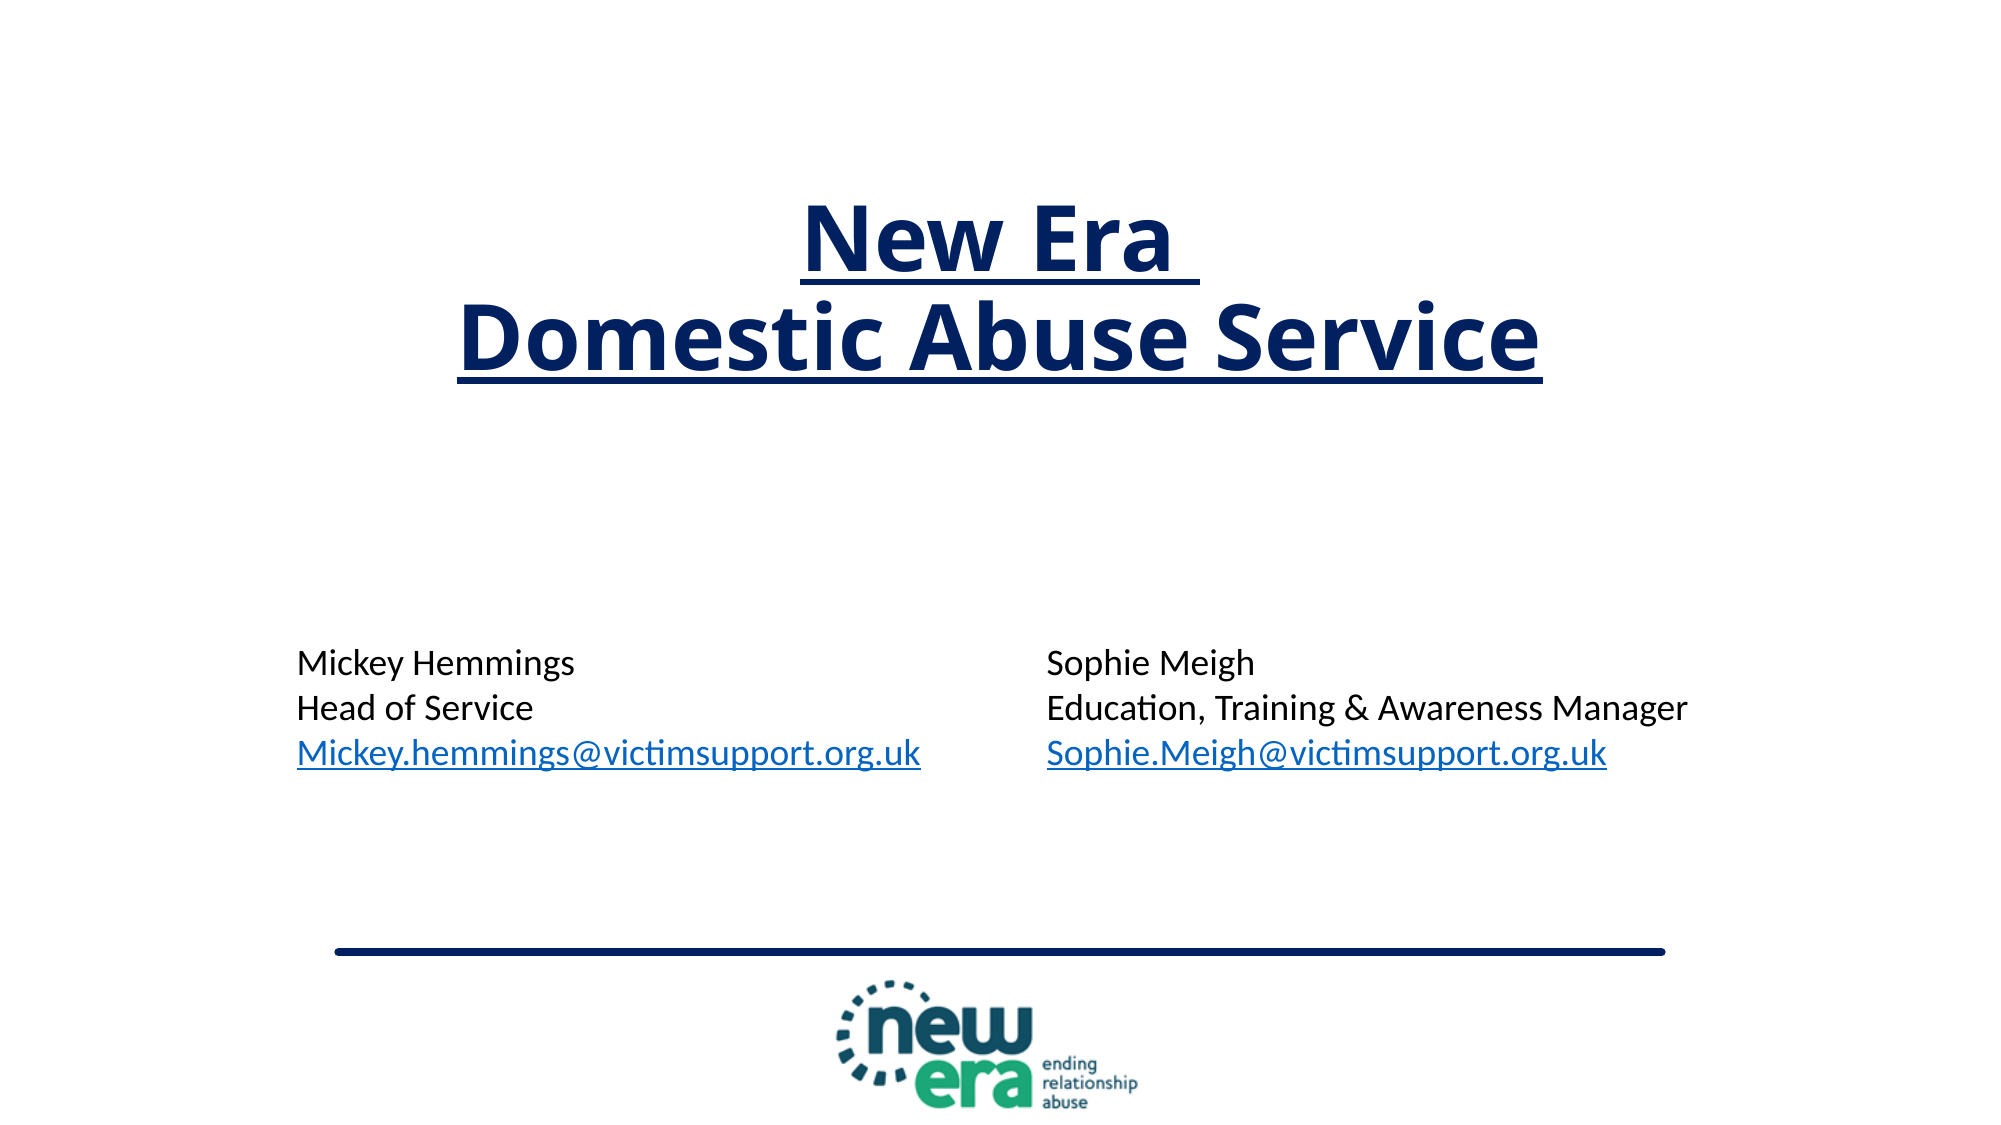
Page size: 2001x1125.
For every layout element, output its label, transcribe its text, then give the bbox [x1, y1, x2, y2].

title New Era Domestic Abuse Service [249, 239, 1750, 569]
picture [825, 975, 1149, 1115]
text_box Mickey Hemmings Sophie Meigh Head of Service Education, Training & Awareness Manager Mickey.hemmings@victimsupport.org.uk Sophie.Meigh@victimsupport.org.uk [281, 630, 1784, 826]
